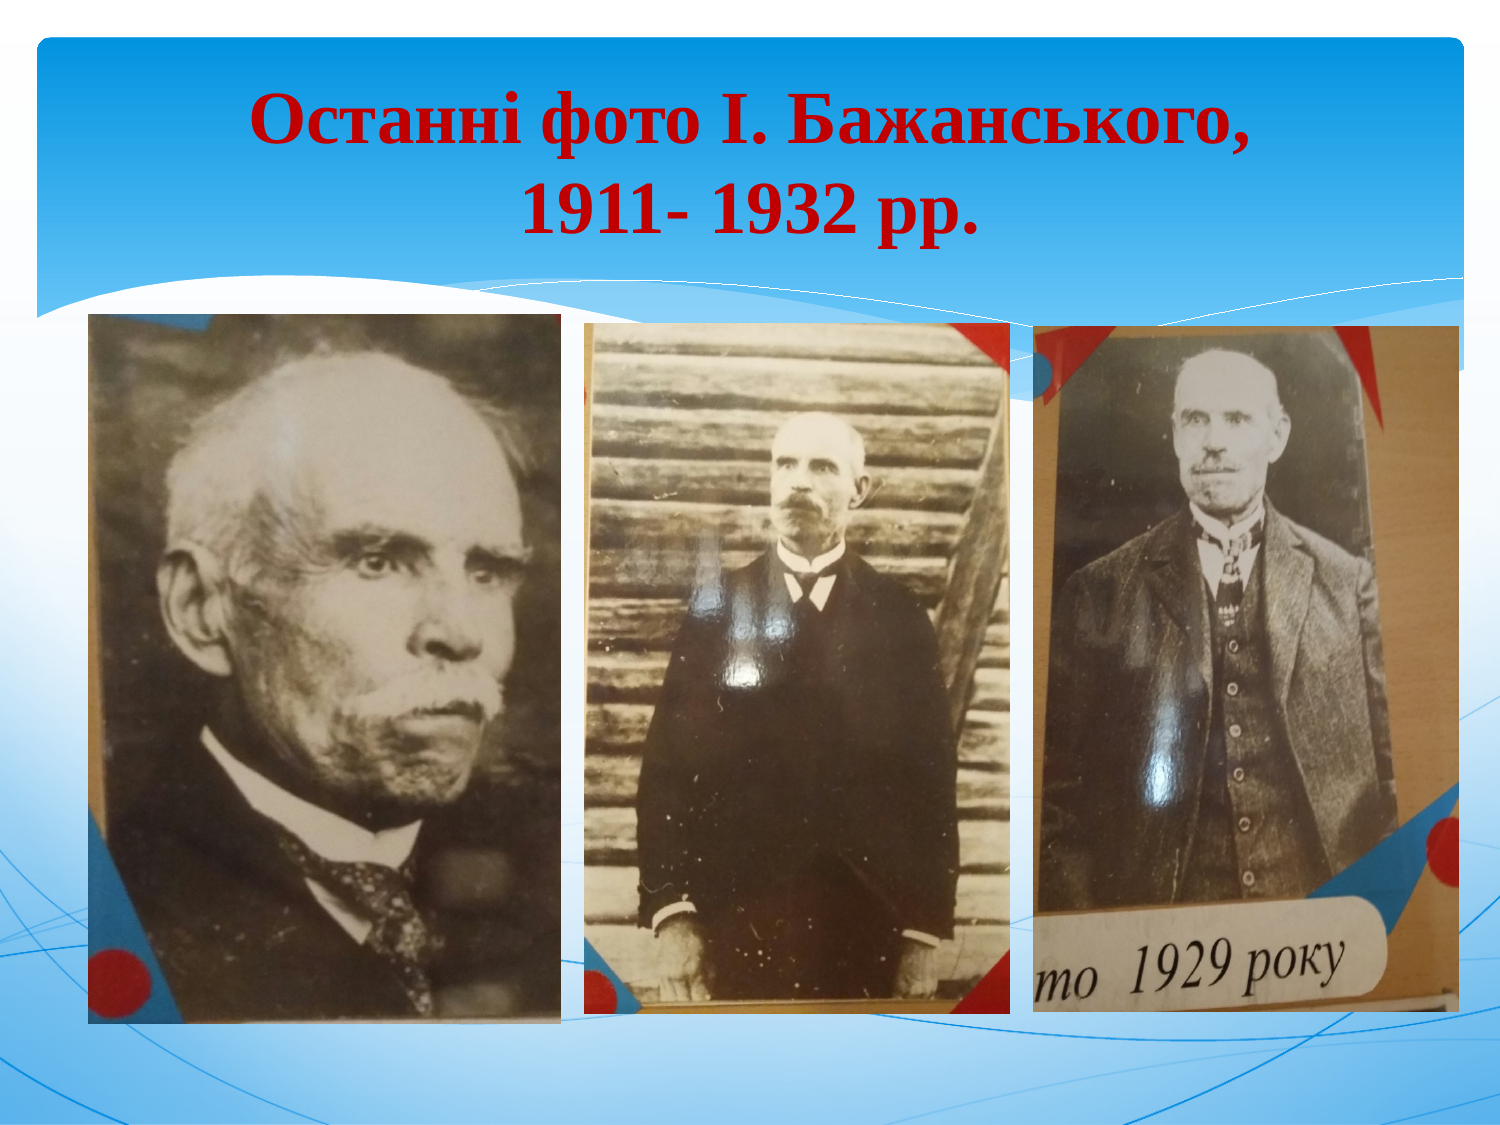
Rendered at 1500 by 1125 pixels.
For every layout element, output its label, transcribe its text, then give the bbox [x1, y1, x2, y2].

title Останні фото І. Бажанського, 1911- 1932 рр. [75, 55, 1425, 261]
picture [1033, 326, 1459, 1012]
picture [88, 314, 562, 1024]
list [584, 323, 1011, 1015]
